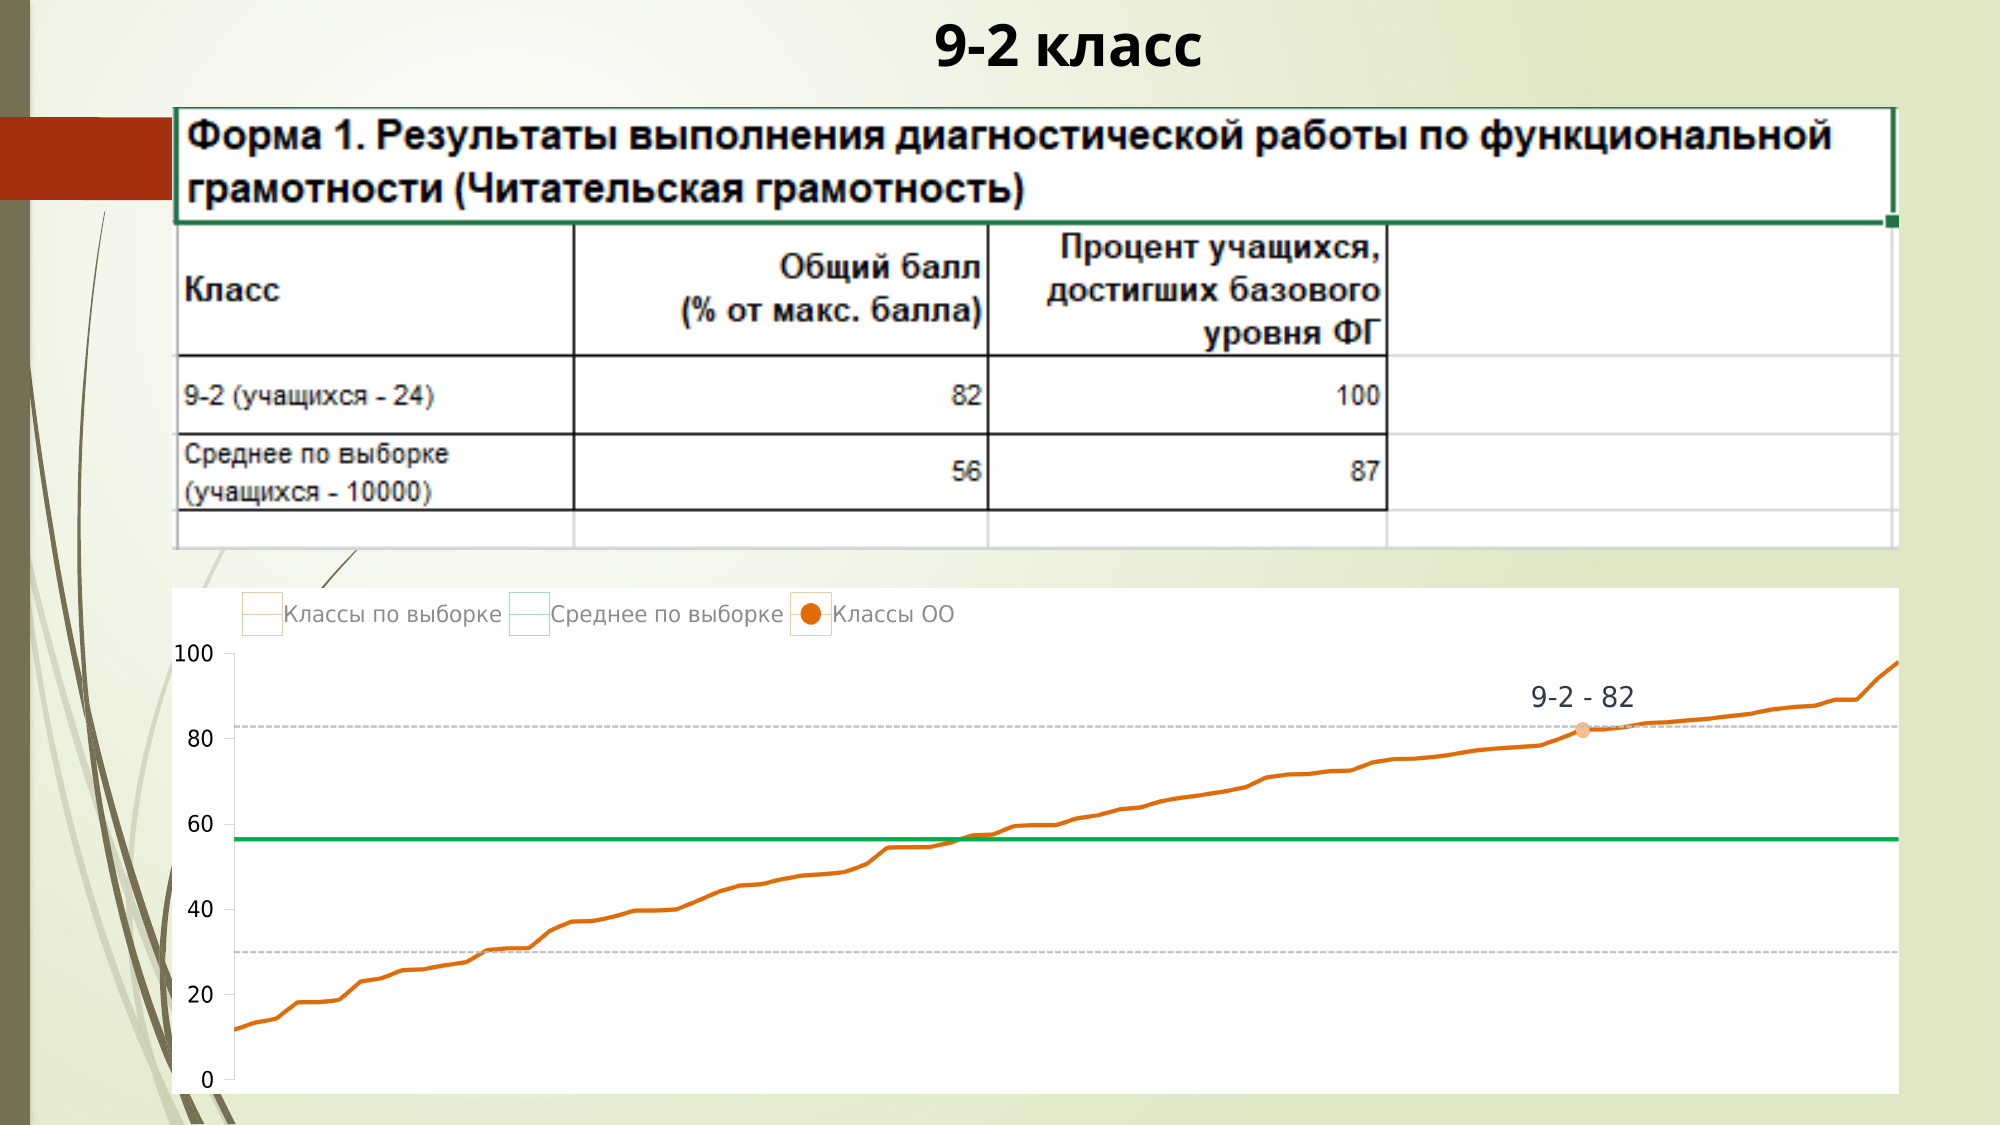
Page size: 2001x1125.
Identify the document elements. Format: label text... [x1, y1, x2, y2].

text_box 9-2 класс [212, 0, 1926, 85]
picture [171, 107, 1899, 550]
picture [171, 587, 1899, 1094]
